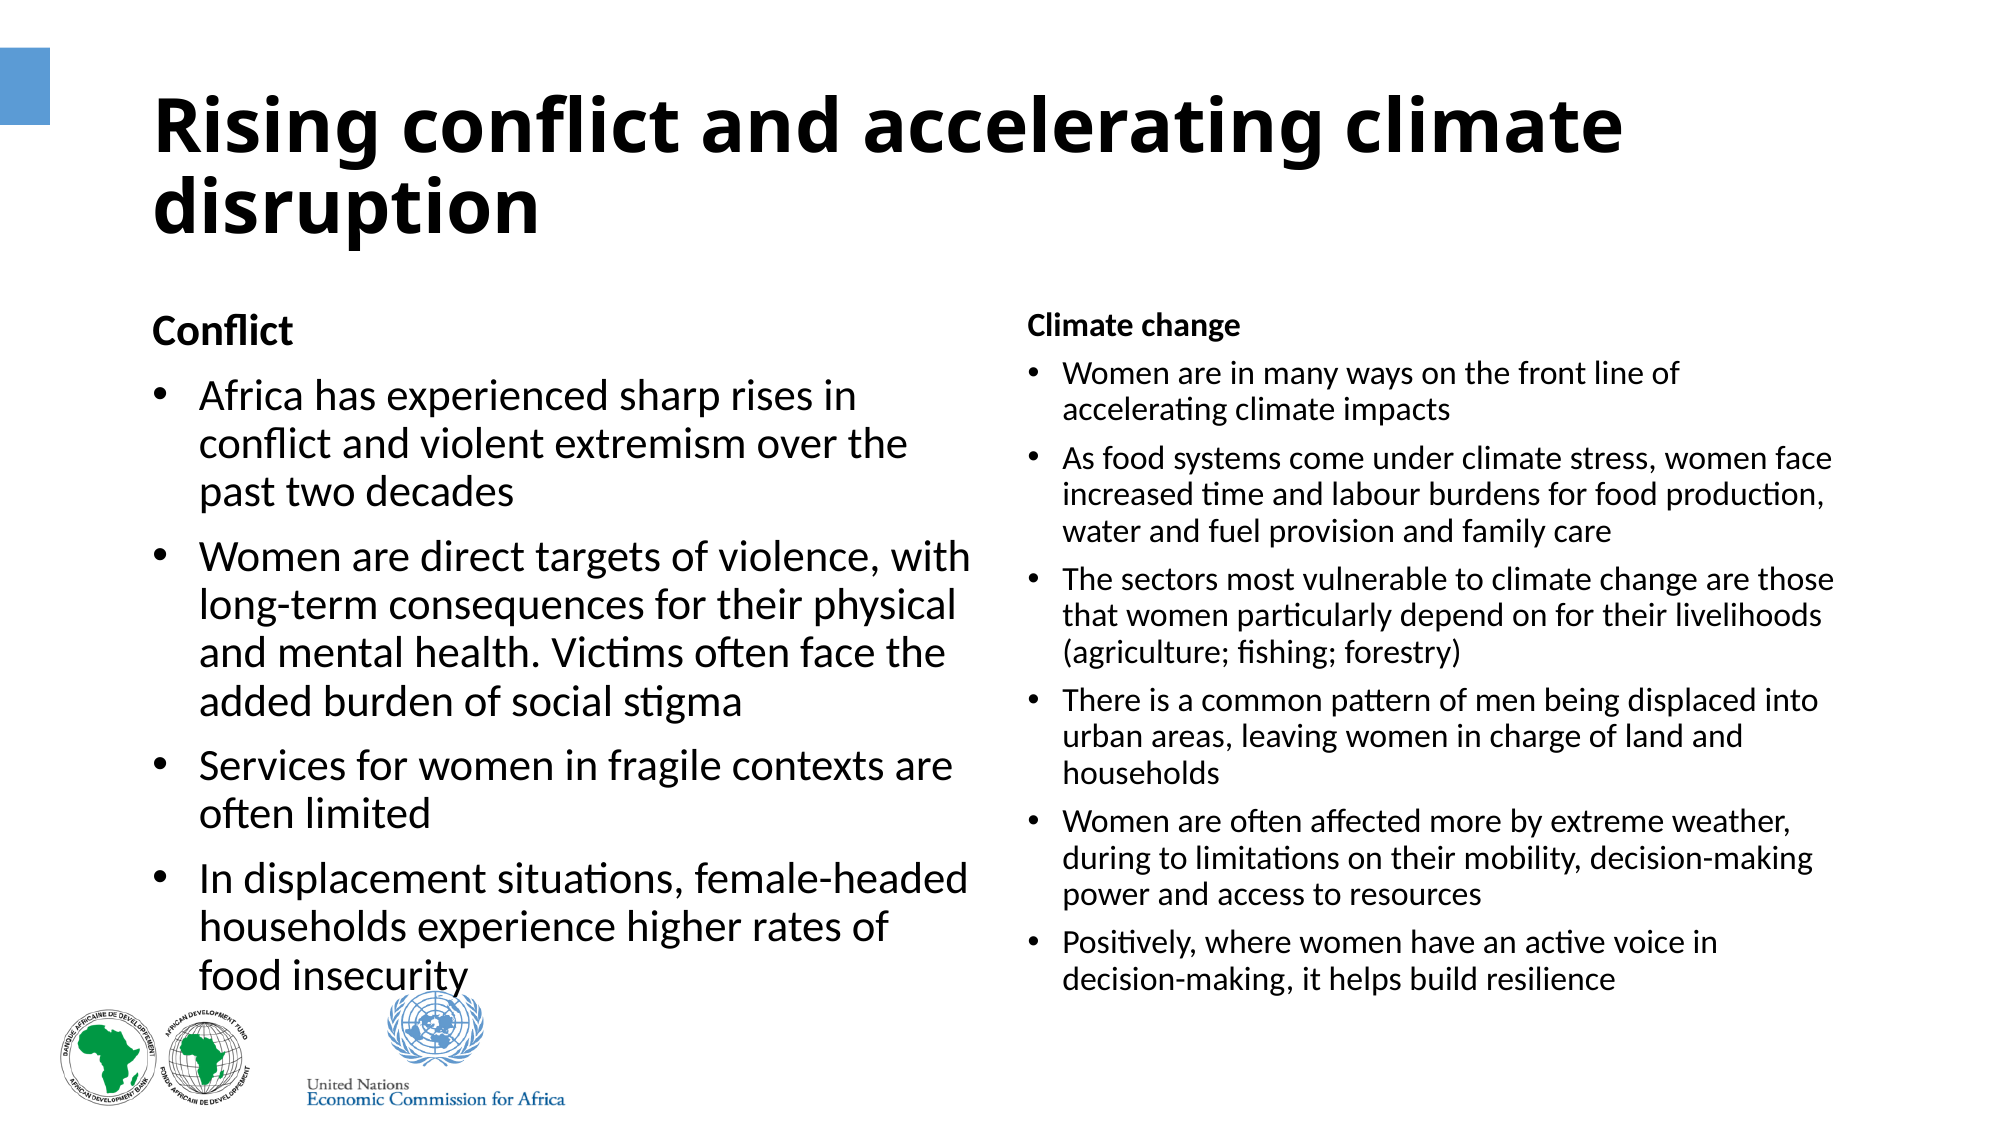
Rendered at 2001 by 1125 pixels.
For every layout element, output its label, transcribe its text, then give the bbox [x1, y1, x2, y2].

picture [44, 1005, 253, 1107]
list Climate change Women are in many ways on the front line of accelerating climate impacts As food systems come under climate stress, women face increased time and labour burdens for food production, water and fuel provision and family care The sectors most vulnerable to climate change are those that women particularly depend on for their livelihoods (agriculture; fishing; forestry) There is a common pattern of men being displaced into urban areas, leaving women in charge of land and households Women are often affected more by extreme weather, during to limitations on their mobility, decision-making power and access to resources Positively, where women have an active voice in decision-making, it helps build resilience [1012, 299, 1863, 1014]
text_box [0, 47, 51, 126]
picture [302, 988, 568, 1107]
list Conflict Africa has experienced sharp rises in conflict and violent extremism over the past two decades Women are direct targets of violence, with long-term consequences for their physical and mental health. Victims often face the added burden of social stigma Services for women in fragile contexts are often limited In displacement situations, female-headed households experience higher rates of food insecurity [137, 299, 988, 1014]
title Rising conflict and accelerating climate disruption [137, 59, 1863, 278]
